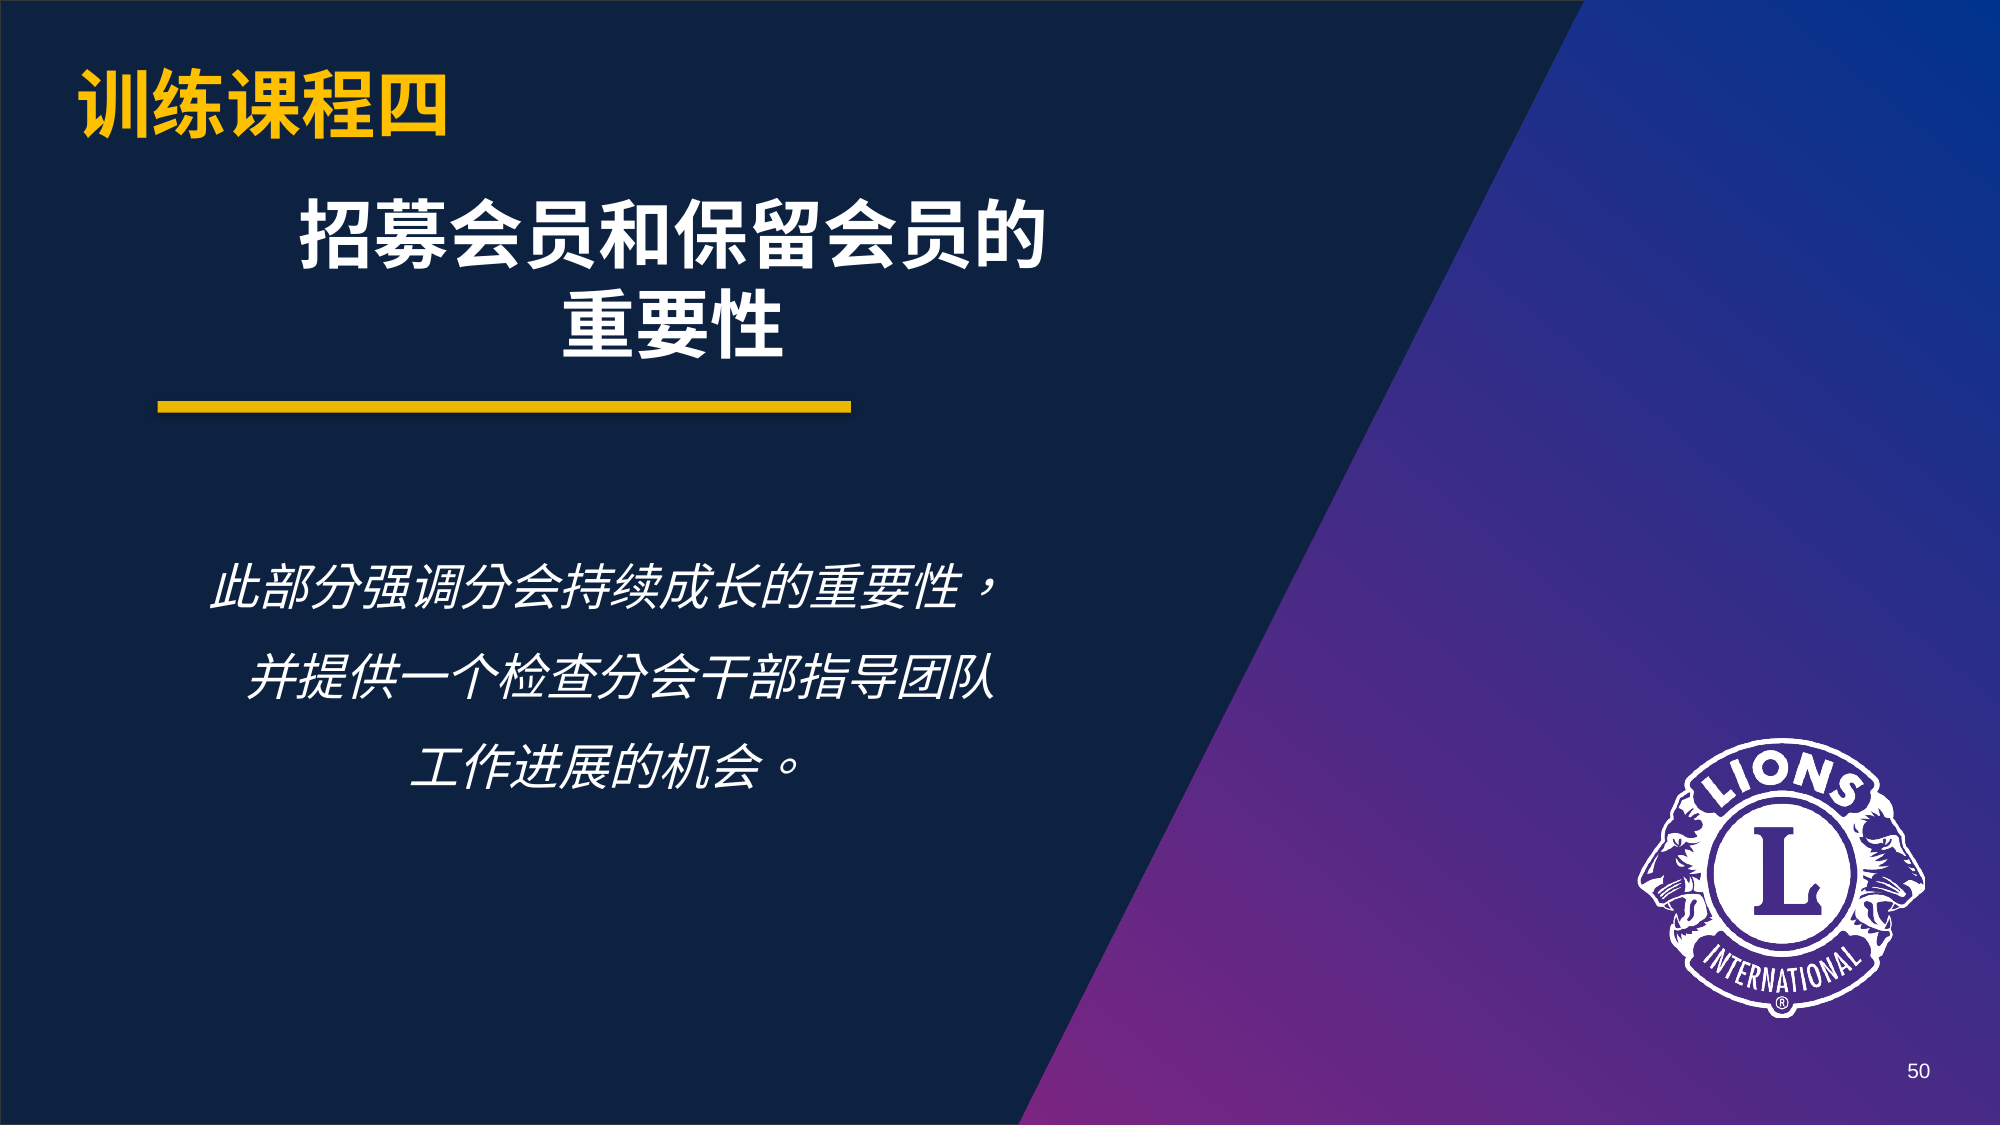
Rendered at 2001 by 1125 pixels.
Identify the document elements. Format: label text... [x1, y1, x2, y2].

text_box 50 [1892, 1049, 2000, 1125]
text_box [0, 0, 1584, 1125]
text_box 此部分强调分会持续成长的重要性， 并提供一个检查分会干部指导团队 工作进展的机会。 [18, 517, 1199, 803]
text_box [157, 400, 852, 413]
picture [1637, 737, 1926, 1018]
text_box [1018, 0, 2000, 1125]
text_box 训练课程四 [61, 60, 968, 186]
text_box 招募会员和保留会员的 重要性 [139, 179, 1208, 395]
